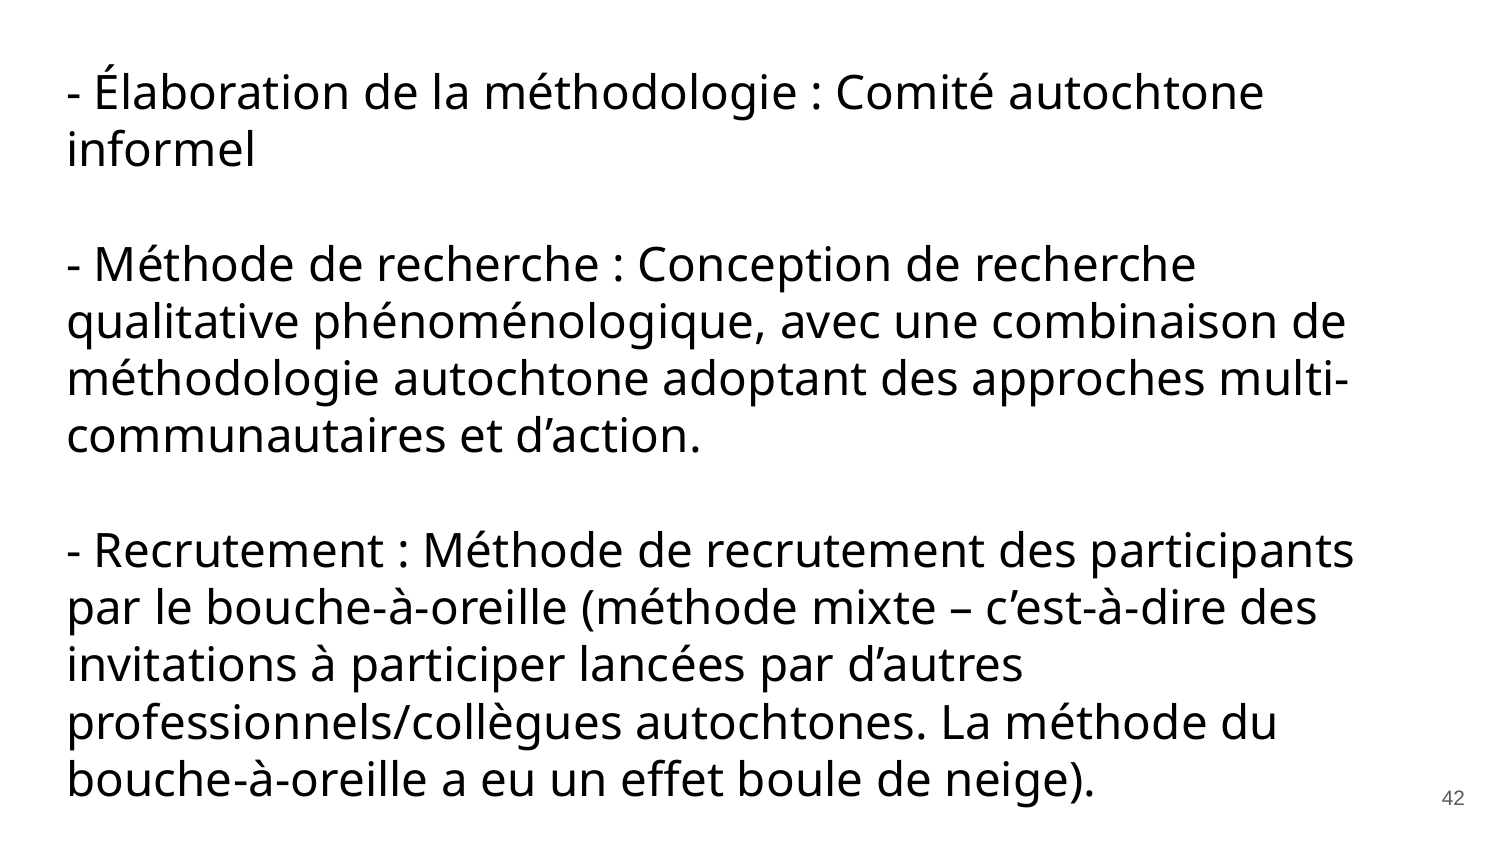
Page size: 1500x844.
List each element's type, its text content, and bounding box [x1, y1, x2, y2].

title - Élaboration de la méthodologie : Comité autochtone informel - Méthode de recherche : Conception de recherche qualitative phénoménologique, avec une combinaison de méthodologie autochtone adoptant des approches multi-communautaires et d’action. - Recrutement : Méthode de recrutement des participants par le bouche-à-oreille (méthode mixte – c’est-à-dire des invitations à participer lancées par d’autres professionnels/collègues autochtones. La méthode du bouche-à-oreille a eu un effet boule de neige). [50, 46, 1450, 827]
slide_number 42 [1424, 770, 1481, 824]
